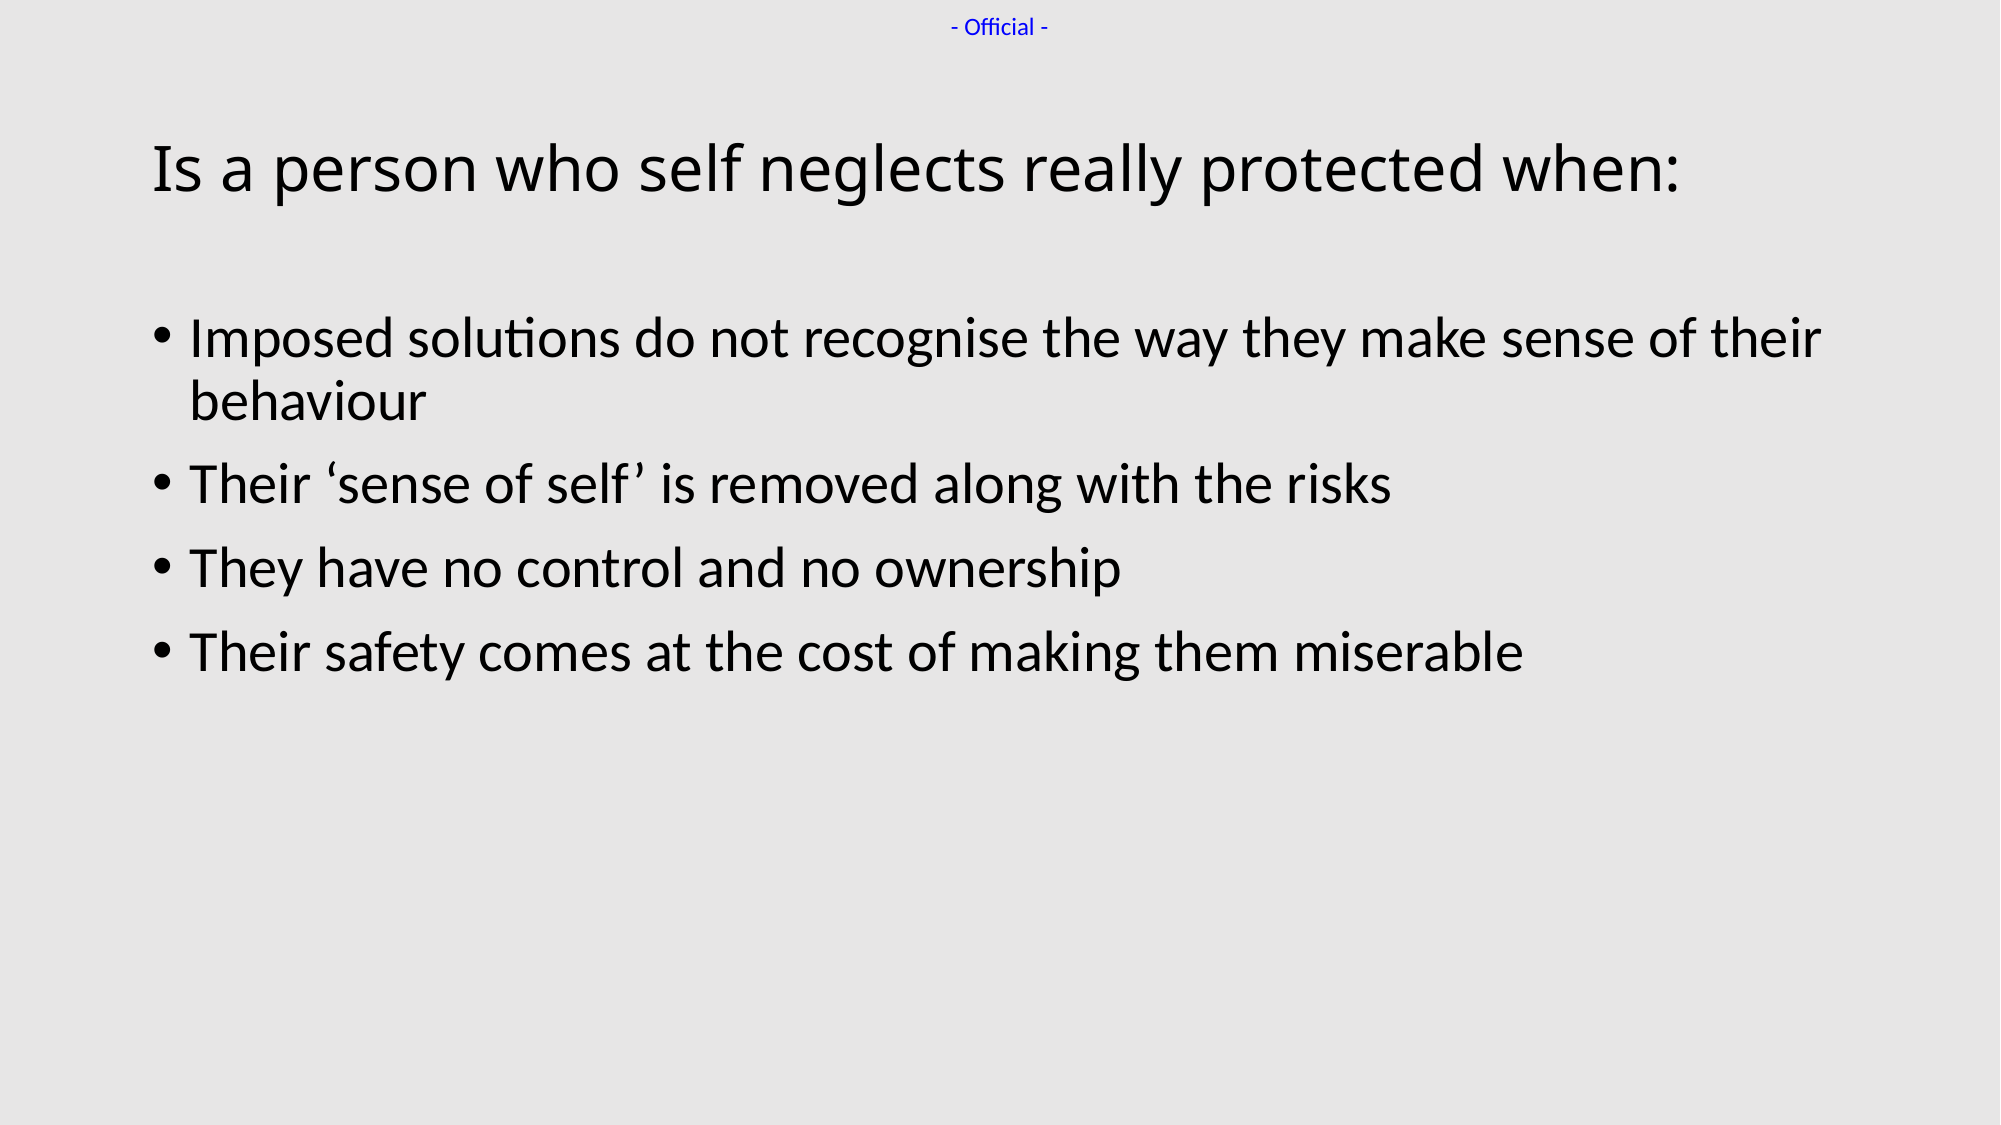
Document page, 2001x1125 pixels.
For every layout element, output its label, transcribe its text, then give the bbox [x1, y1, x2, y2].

list Imposed solutions do not recognise the way they make sense of their behaviour Their ‘sense of self’ is removed along with the risks They have no control and no ownership Their safety comes at the cost of making them miserable [137, 299, 1863, 1014]
title Is a person who self neglects really protected when: [137, 59, 1863, 278]
